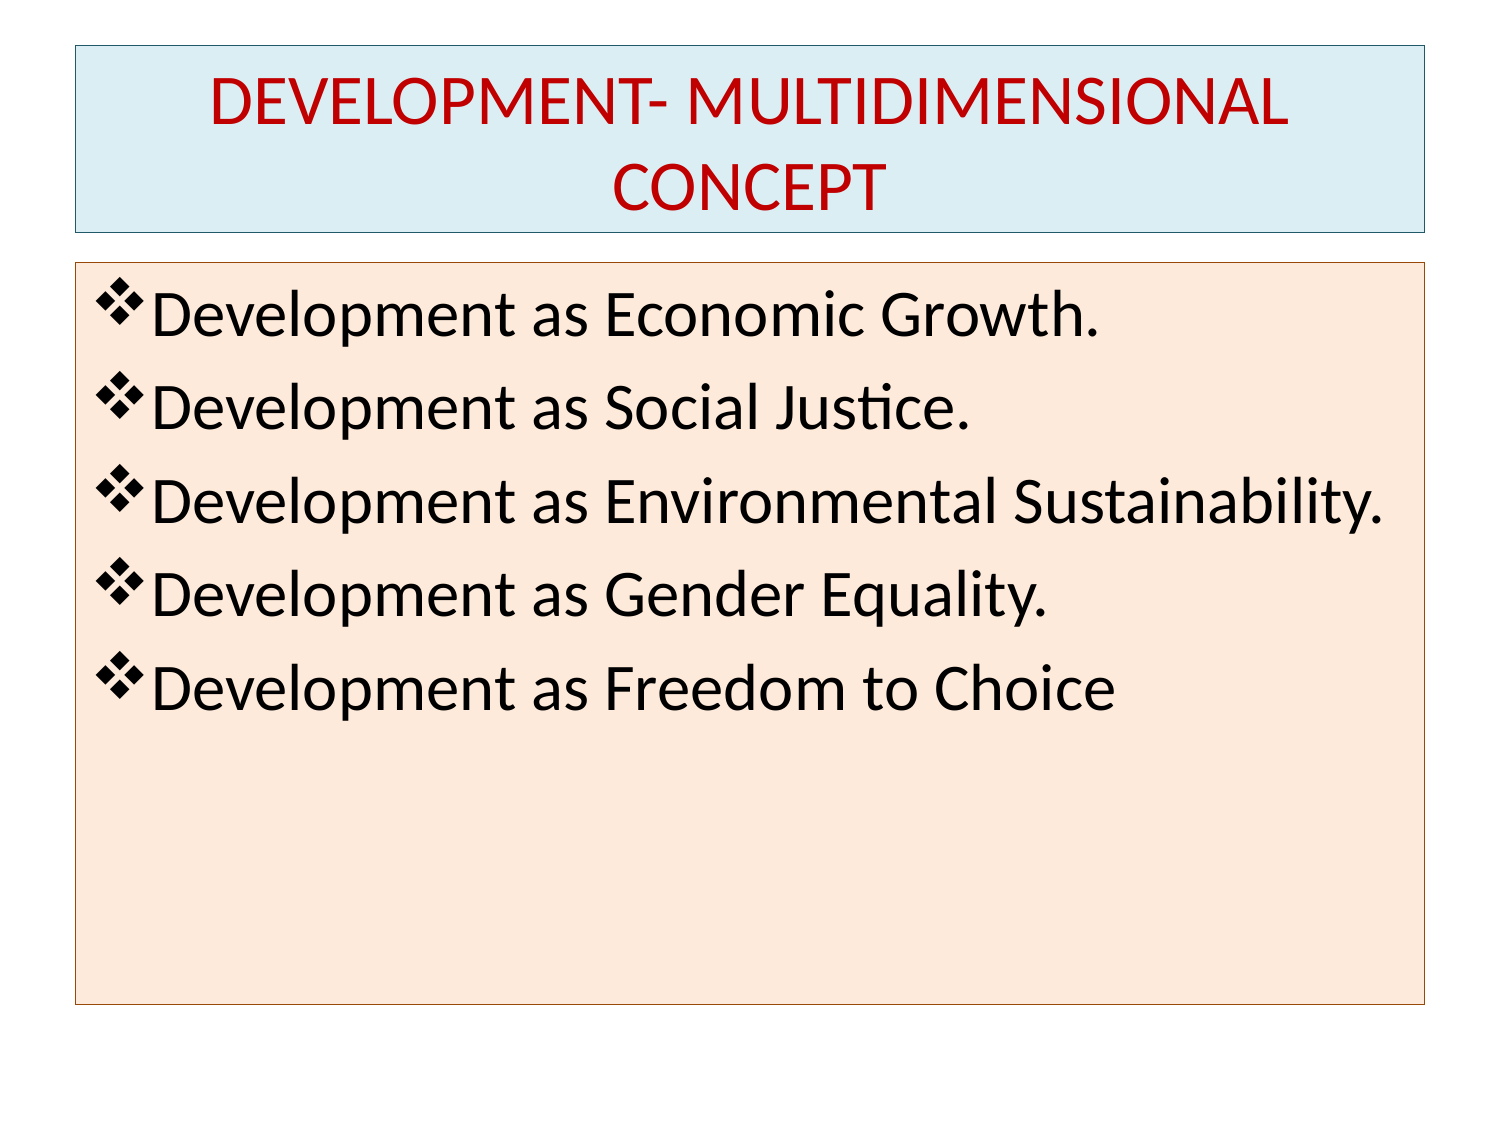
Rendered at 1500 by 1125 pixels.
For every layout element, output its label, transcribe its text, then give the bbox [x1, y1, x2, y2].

list Development as Economic Growth. Development as Social Justice. Development as Environmental Sustainability. Development as Gender Equality. Development as Freedom to Choice [75, 262, 1425, 1005]
title DEVELOPMENT- MULTIDIMENSIONAL CONCEPT [75, 45, 1425, 233]
